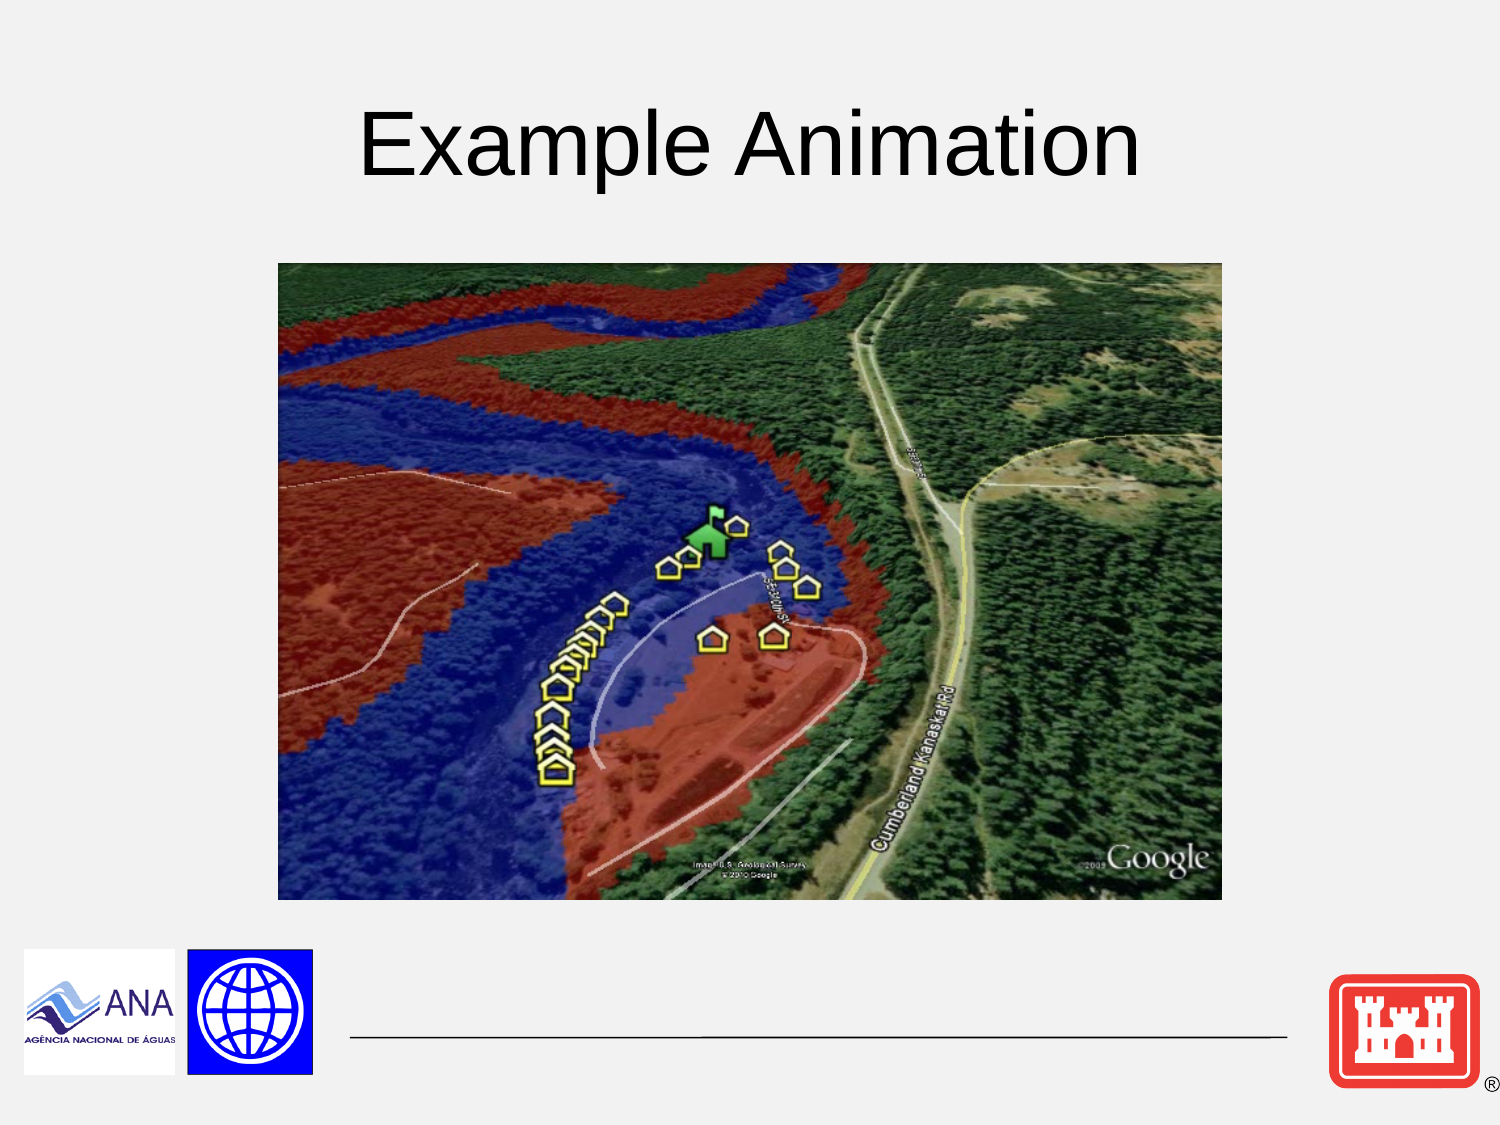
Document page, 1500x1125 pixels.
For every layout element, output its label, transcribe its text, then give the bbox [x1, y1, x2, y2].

title Example Animation [74, 44, 1426, 233]
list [277, 262, 1223, 901]
picture [187, 949, 313, 1075]
picture [1329, 974, 1500, 1092]
picture [24, 949, 175, 1075]
